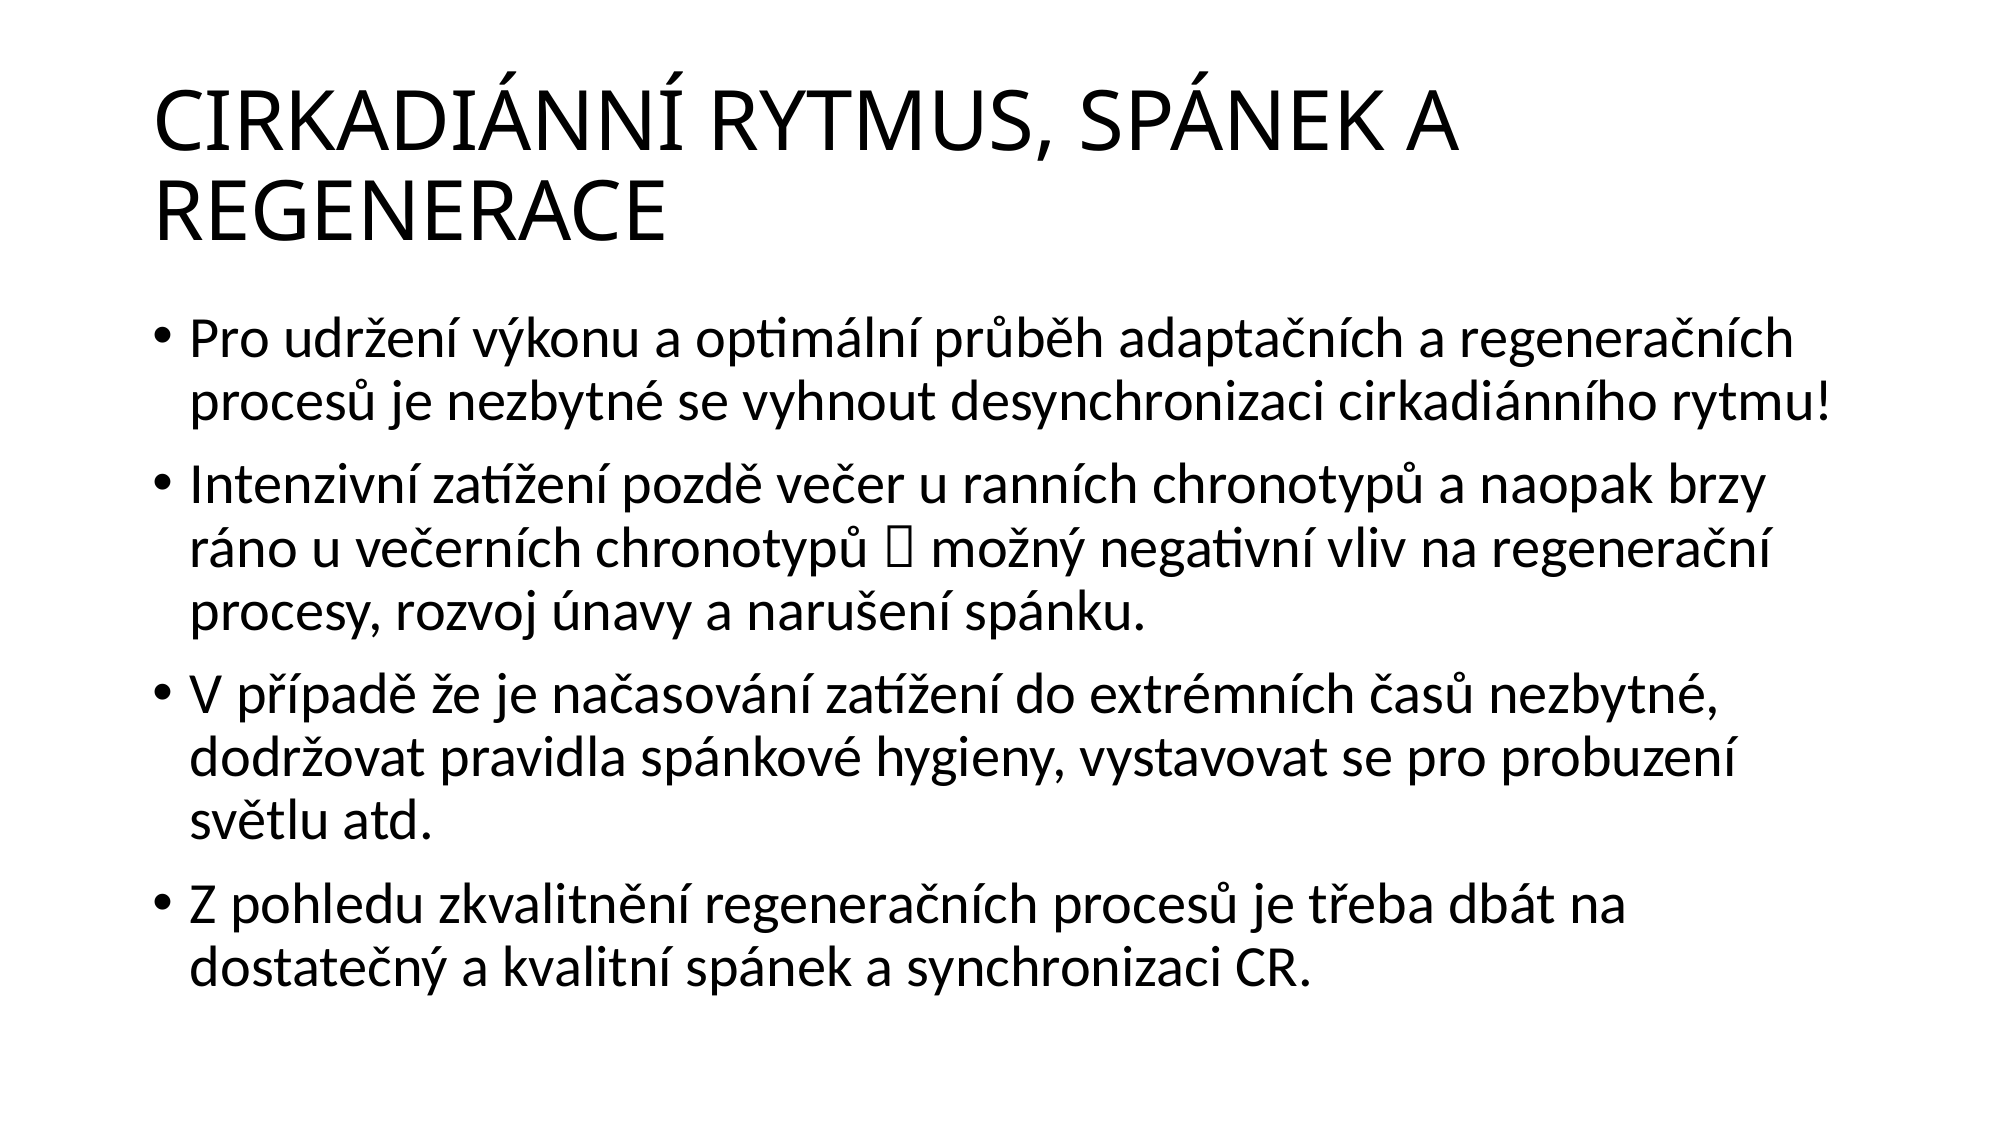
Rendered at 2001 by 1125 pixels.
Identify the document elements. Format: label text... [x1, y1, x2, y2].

title CIRKADIÁNNÍ RYTMUS, SPÁNEK A REGENERACE [137, 59, 1863, 278]
list Pro udržení výkonu a optimální průběh adaptačních a regeneračních procesů je nezbytné se vyhnout desynchronizaci cirkadiánního rytmu! Intenzivní zatížení pozdě večer u ranních chronotypů a naopak brzy ráno u večerních chronotypů  možný negativní vliv na regenerační procesy, rozvoj únavy a narušení spánku. V případě že je načasování zatížení do extrémních časů nezbytné, dodržovat pravidla spánkové hygieny, vystavovat se pro probuzení světlu atd. Z pohledu zkvalitnění regeneračních procesů je třeba dbát na dostatečný a kvalitní spánek a synchronizaci CR. [137, 299, 1863, 1014]
